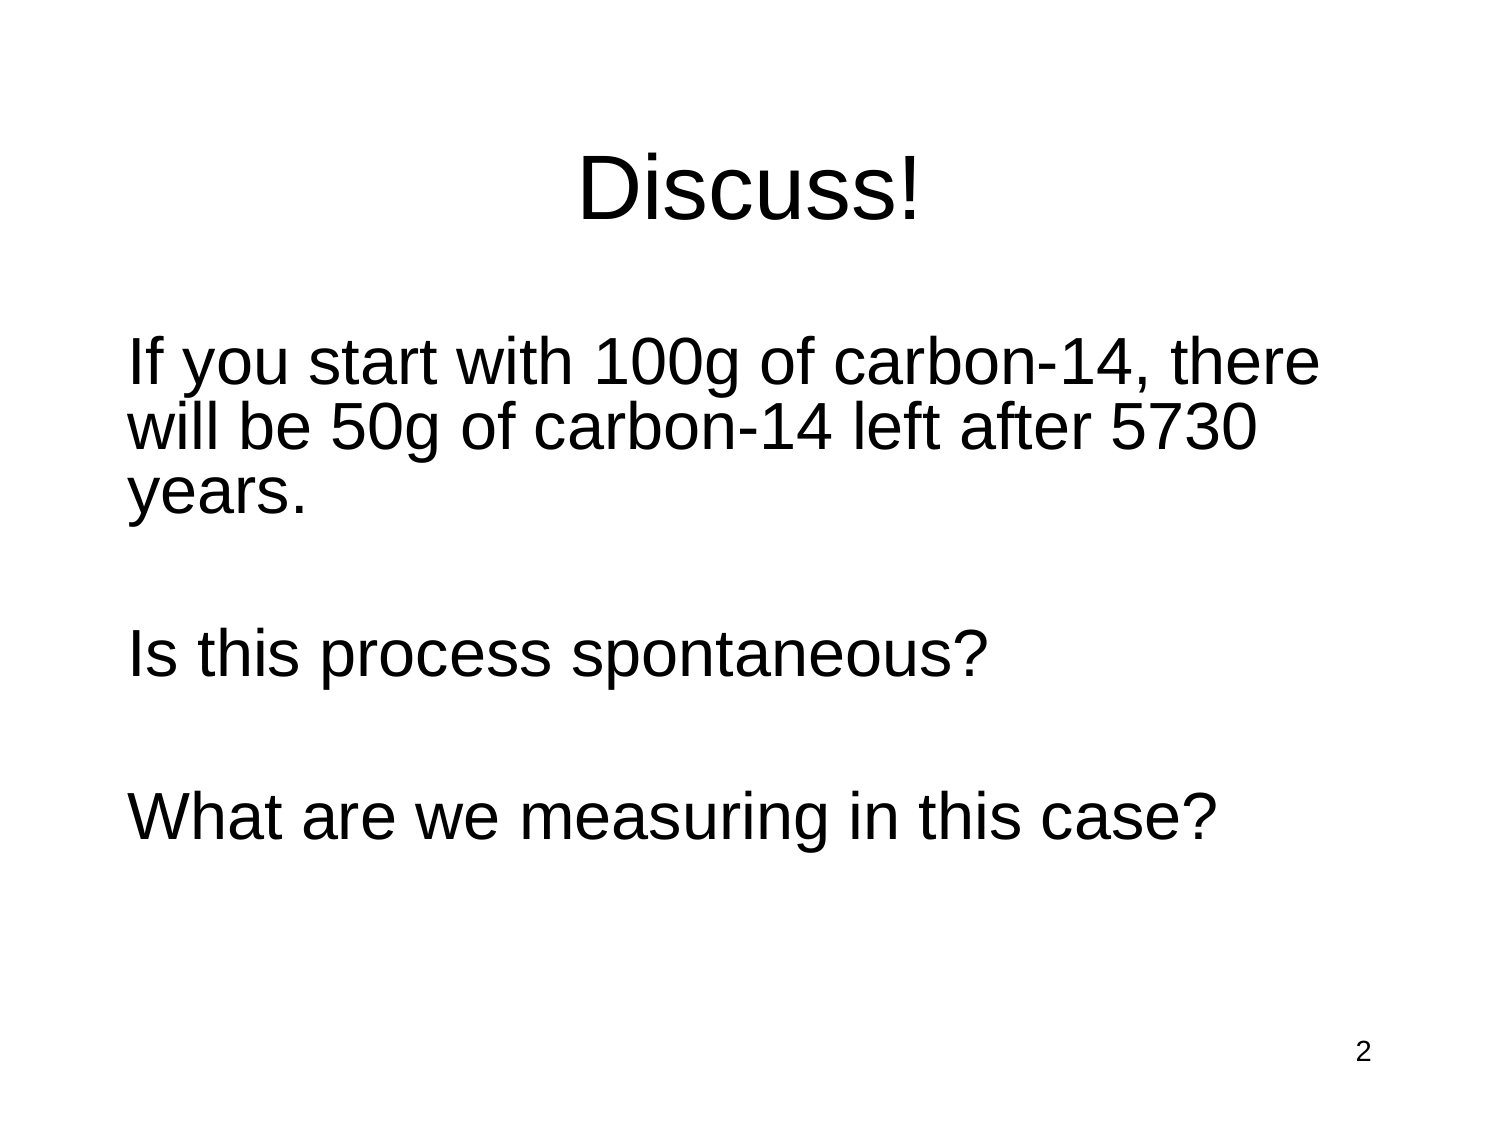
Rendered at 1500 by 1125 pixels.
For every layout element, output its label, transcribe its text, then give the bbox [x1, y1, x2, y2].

slide_number 2 [1074, 1024, 1387, 1100]
list If you start with 100g of carbon-14, there will be 50g of carbon-14 left after 5730 years. Is this process spontaneous? What are we measuring in this case? [112, 324, 1387, 1000]
title Discuss! [112, 75, 1387, 311]
